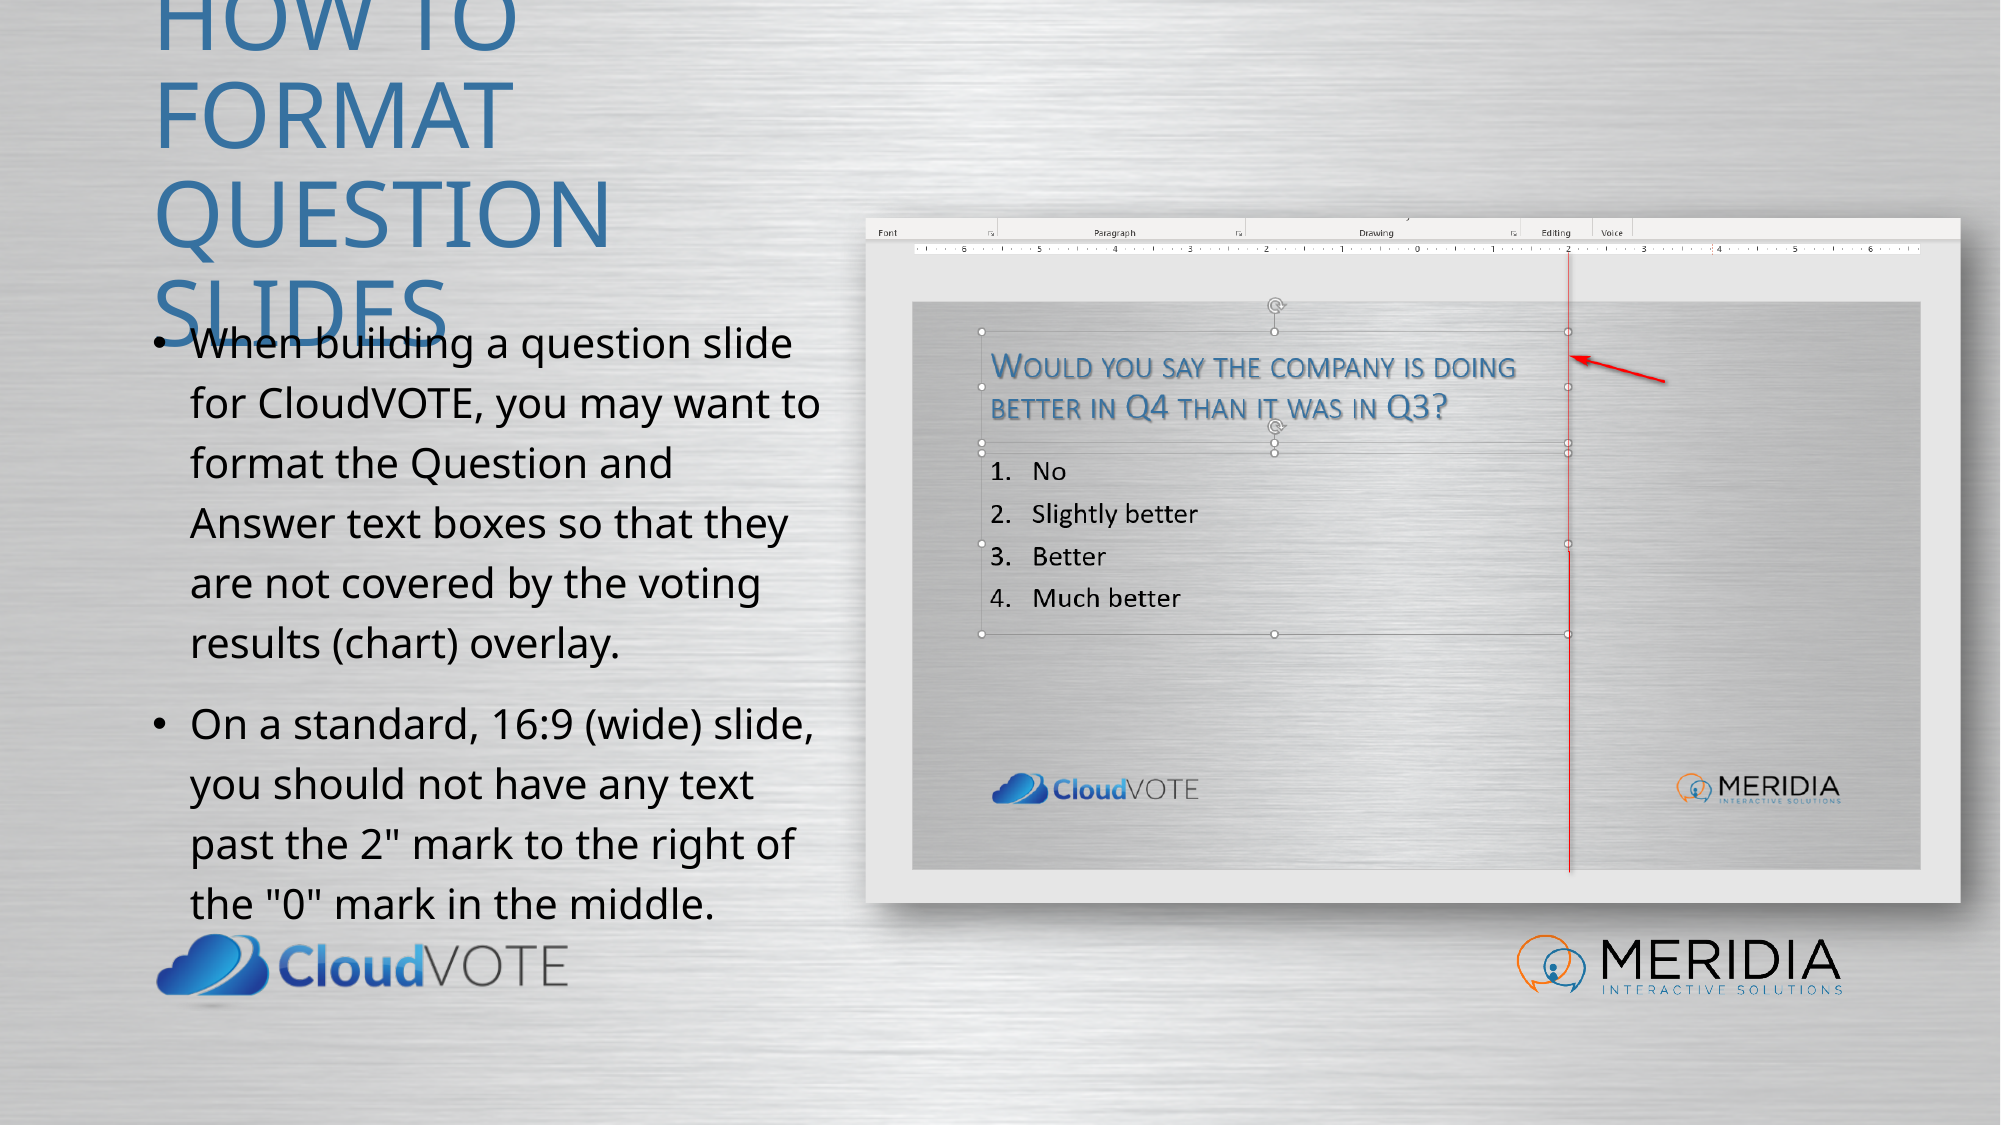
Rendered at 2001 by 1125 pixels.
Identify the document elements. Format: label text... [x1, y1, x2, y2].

picture [0, 0, 2001, 1125]
list When building a question slide for CloudVOTE, you may want to format the Question and Answer text boxes so that they are not covered by the voting results (chart) overlay. On a standard, 16:9 (wide) slide, you should not have any text past the 2" mark to the right of the "0" mark in the middle. [137, 299, 841, 929]
title How to Format Question Slides [137, 59, 841, 278]
